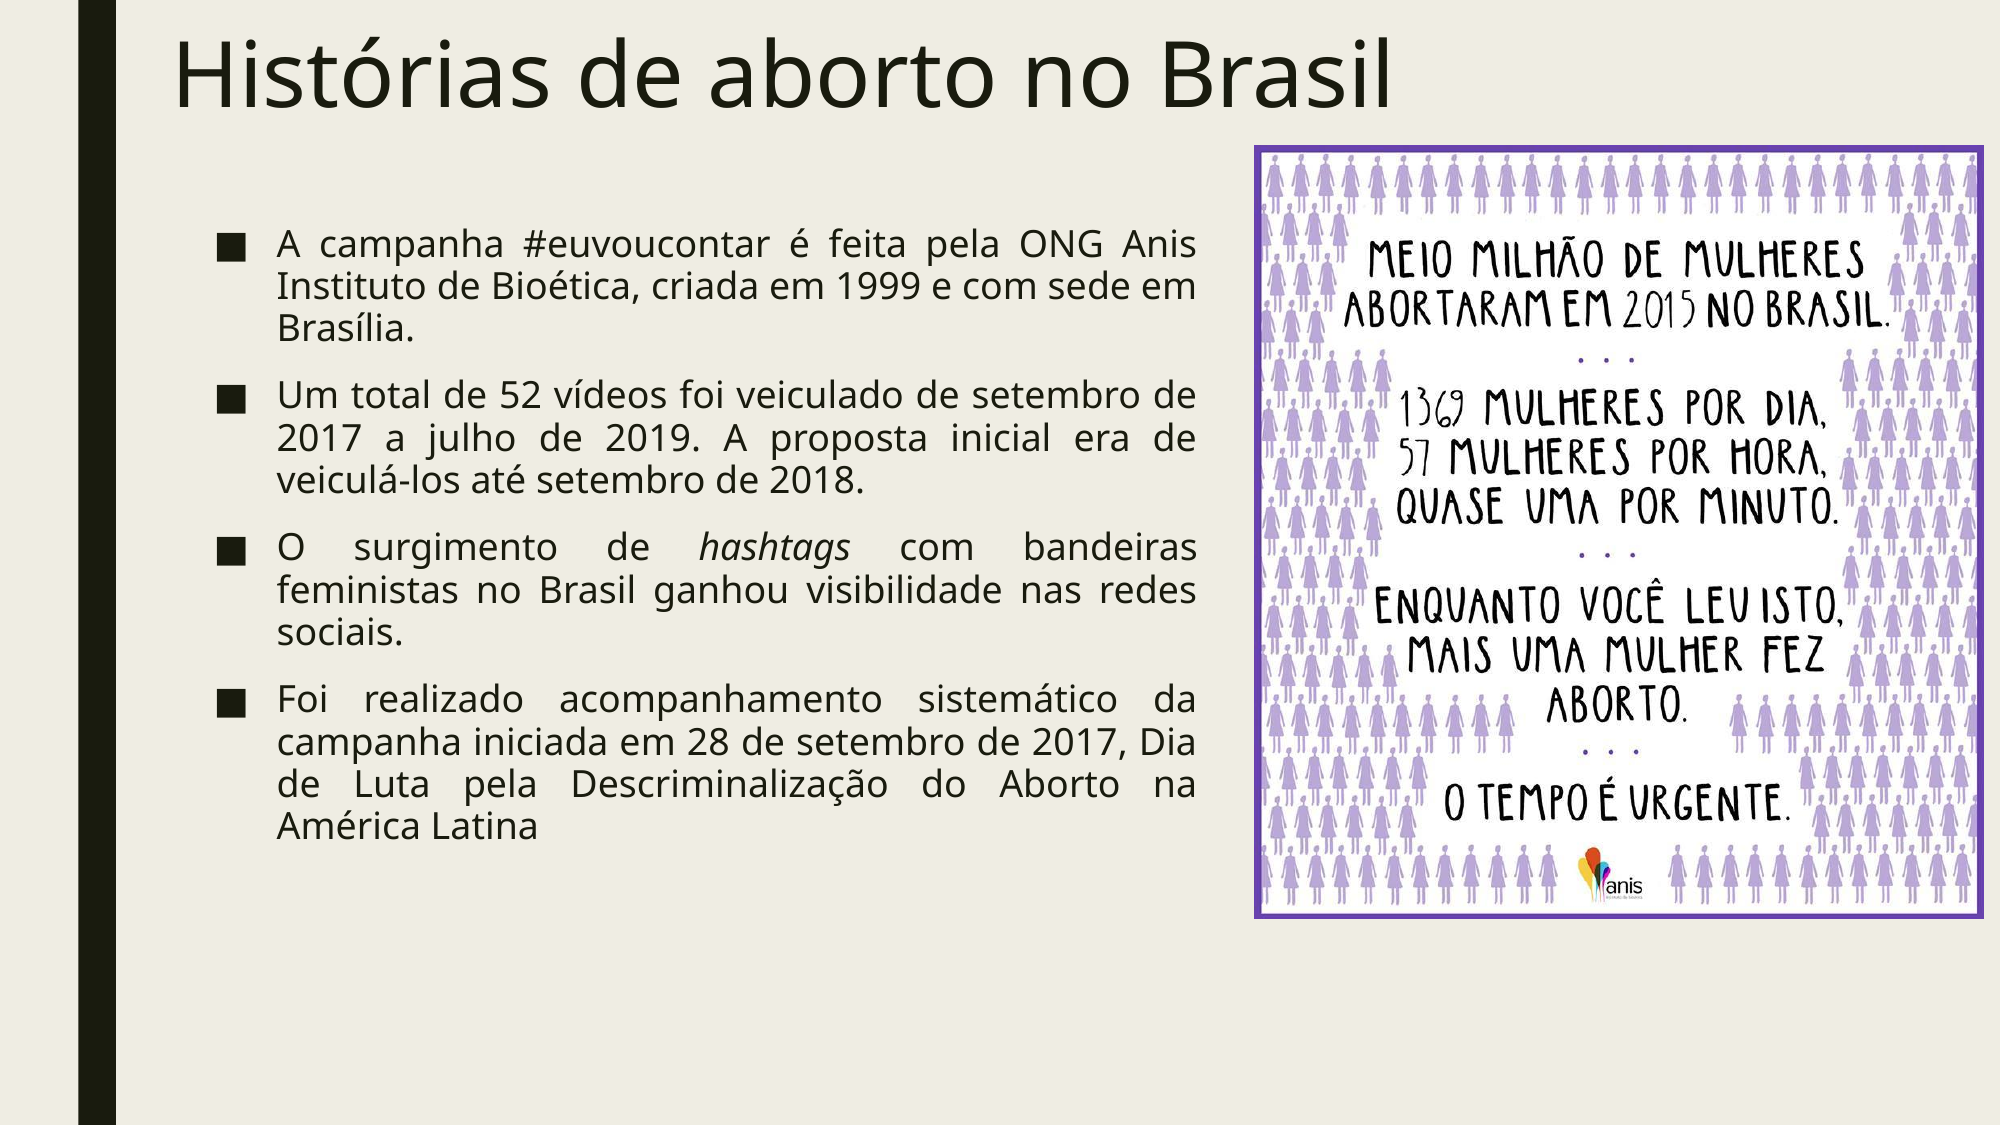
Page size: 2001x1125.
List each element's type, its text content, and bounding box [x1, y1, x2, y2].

title Histórias de aborto no Brasil [156, 21, 1802, 146]
list A campanha #euvoucontar é feita pela ONG Anis Instituto de Bioética, criada em 1999 e com sede em Brasília. Um total de 52 vídeos foi veiculado de setembro de 2017 a julho de 2019. A proposta inicial era de veiculá-los até setembro de 2018. O surgimento de hashtags com bandeiras feministas no Brasil ganhou visibilidade nas redes sociais. Foi realizado acompanhamento sistemático da campanha iniciada em 28 de setembro de 2017, Dia de Luta pela Descriminalização do Aborto na América Latina [198, 145, 1213, 934]
picture [1254, 145, 1984, 919]
